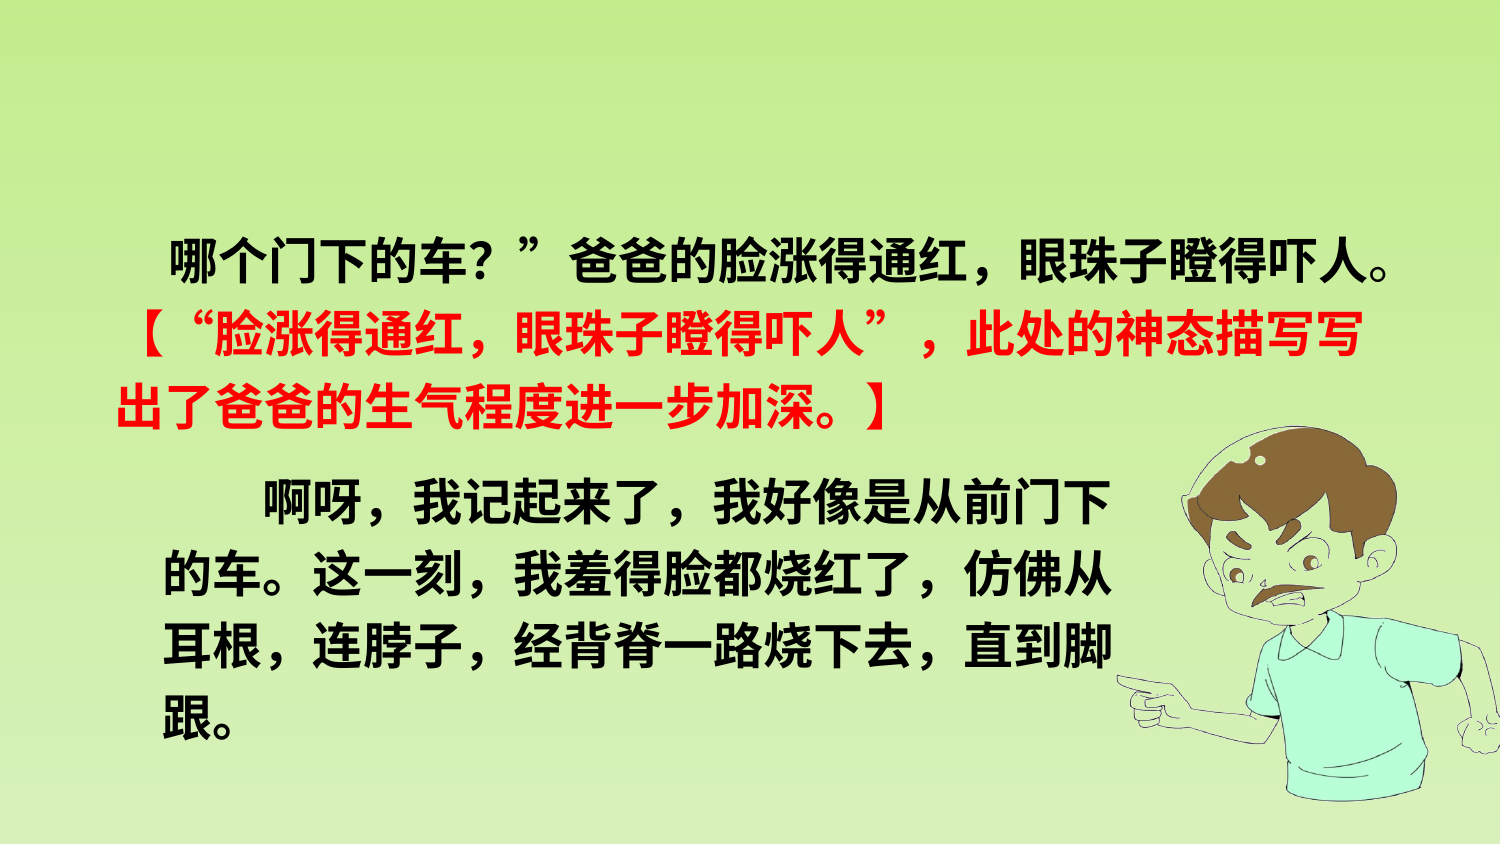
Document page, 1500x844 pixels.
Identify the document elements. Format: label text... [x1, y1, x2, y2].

picture [1066, 388, 1500, 820]
text_box 啊呀，我记起来了，我好像是从前门下的车。这一刻，我羞得脸都烧红了，仿佛从耳根，连脖子，经背脊一路烧下去，直到脚跟。 [148, 451, 1061, 754]
text_box 哪个门下的车？”爸爸的脸涨得通红，眼珠子瞪得吓人。【“脸涨得通红，眼珠子瞪得吓人”，此处的神态描写写出了爸爸的生气程度进一步加深。】 [100, 199, 1400, 515]
